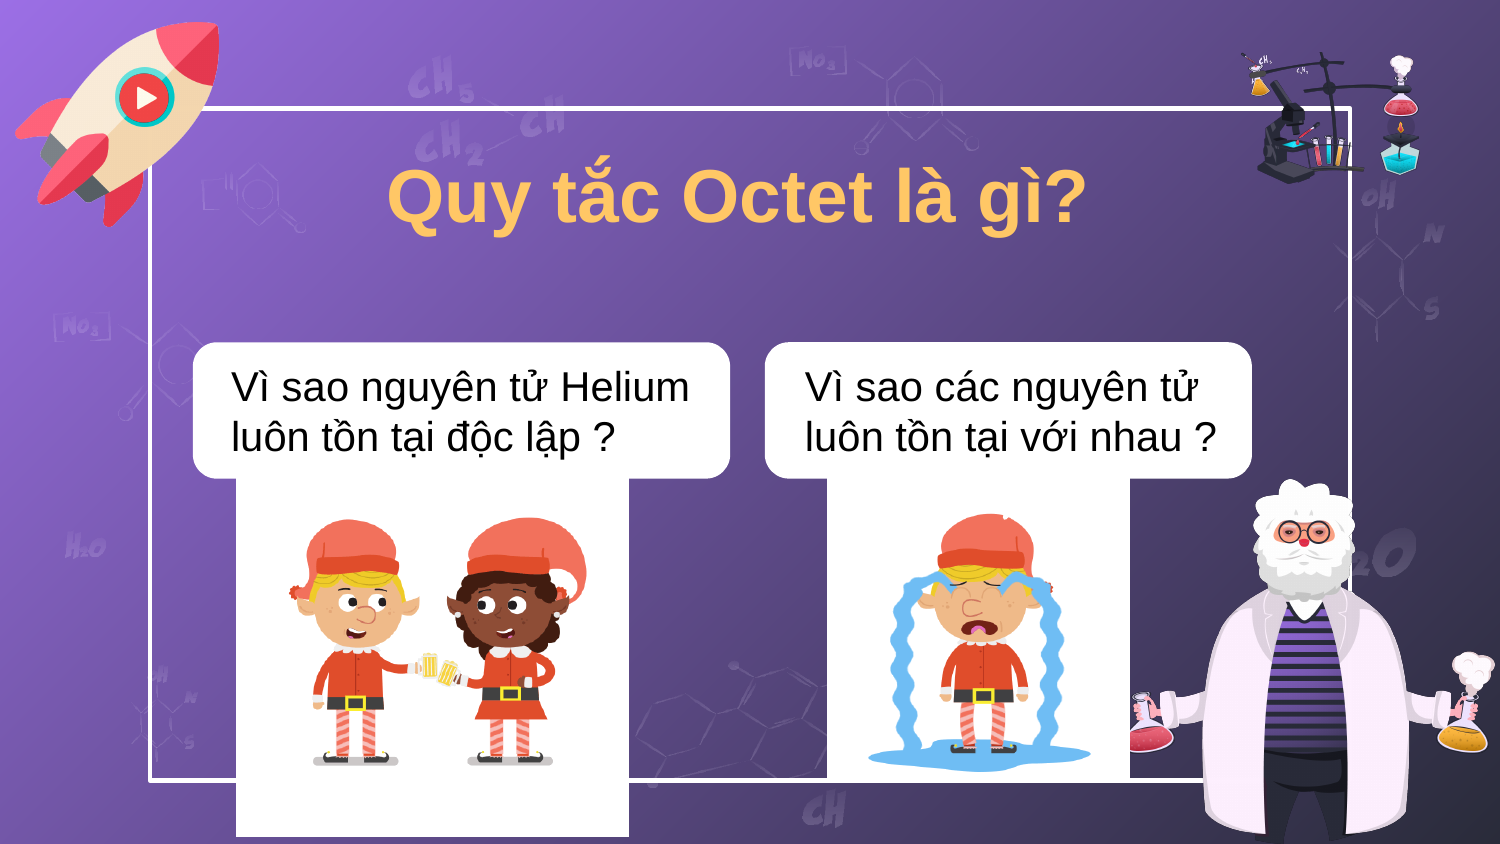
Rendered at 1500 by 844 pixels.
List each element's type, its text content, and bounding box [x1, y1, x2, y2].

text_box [766, 343, 1251, 781]
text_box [194, 344, 729, 837]
picture [1122, 478, 1495, 844]
picture [1241, 52, 1420, 184]
text_box [148, 106, 1352, 783]
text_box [15, 22, 219, 227]
text_box Quy tắc Octet là gì? [353, 121, 1123, 245]
